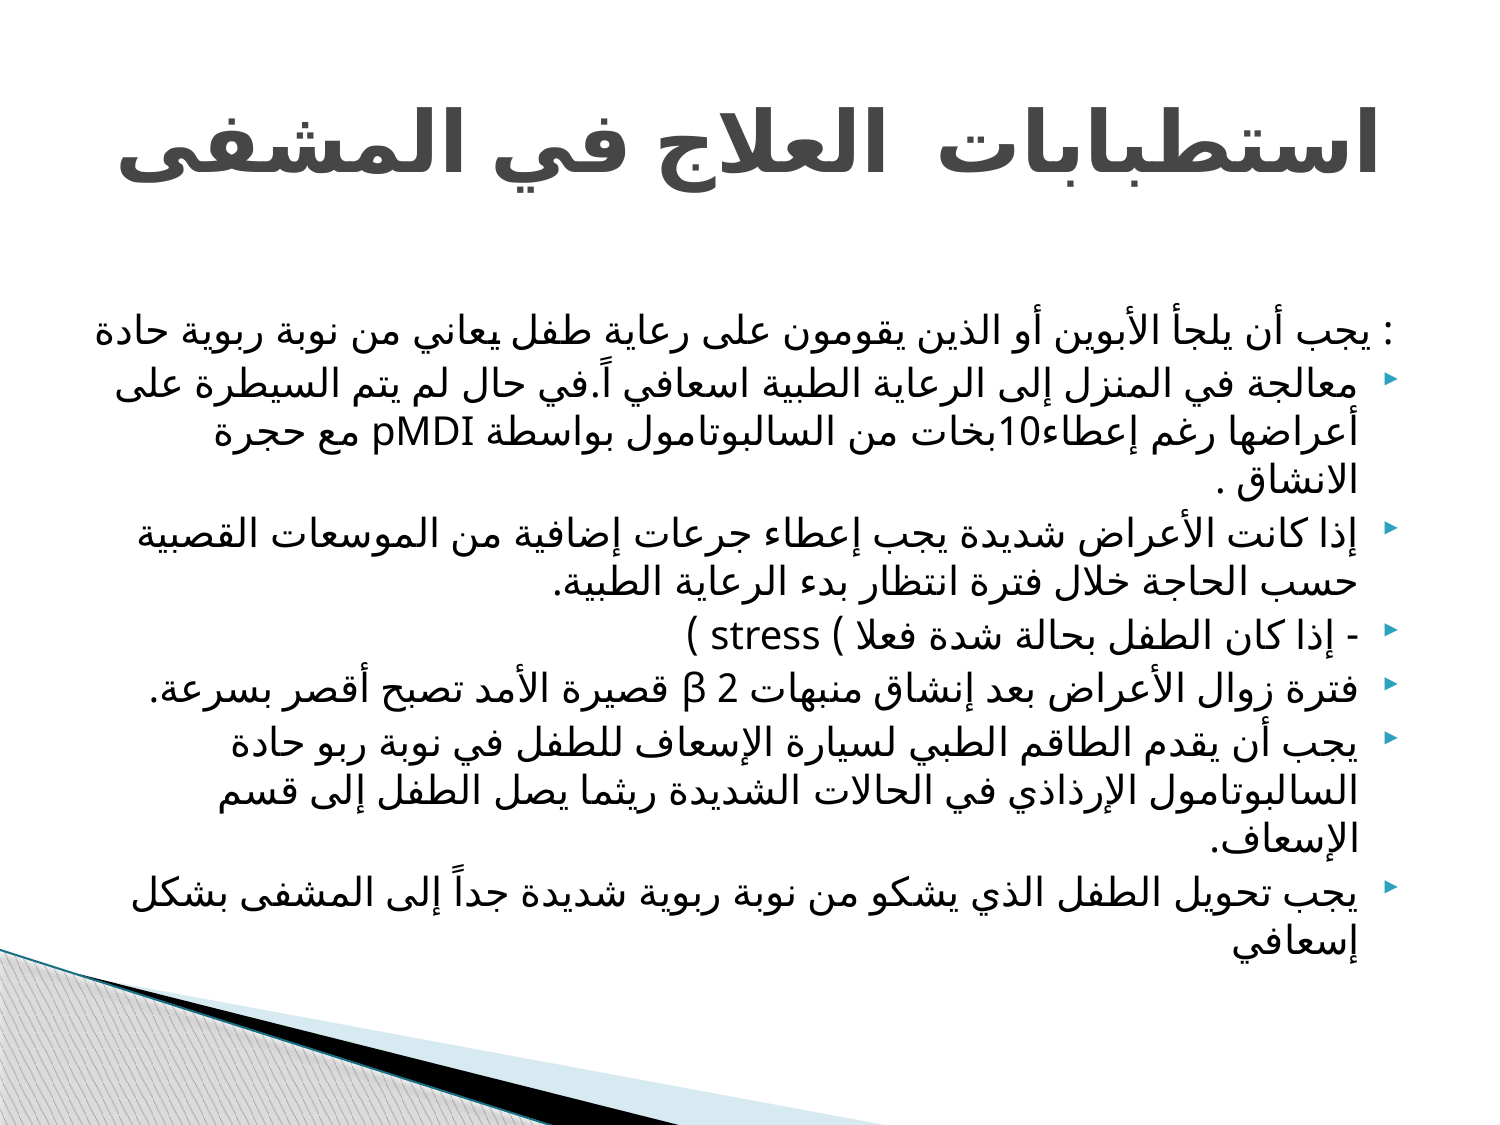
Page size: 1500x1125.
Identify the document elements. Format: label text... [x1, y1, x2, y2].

title استطبابات العلاج في المشفى [75, 45, 1425, 233]
list : يجب أن يلجأ الأبوين أو الذين يقومون على رعاية طفل يعاني من نوبة ربوية حادة معالجة في المنزل إلى الرعاية الطبية اسعافي اً.في حال لم يتم السيطرة على أعراضها رغم إعطاء10بخات من السالبوتامول بواسطة pMDI مع حجرة الانشاق . إذا كانت الأعراض شديدة يجب إعطاء جرعات إضافية من الموسعات القصبية حسب الحاجة خلال فترة انتظار بدء الرعاية الطبية. - إذا كان الطفل بحالة شدة فعلا ) stress ) فترة زوال الأعراض بعد إنشاق منبهات 2 β قصيرة الأمد تصبح أقصر بسرعة. يجب أن يقدم الطاقم الطبي لسيارة الإسعاف للطفل في نوبة ربو حادة السالبوتامول الإرذاذي في الحالات الشديدة ريثما يصل الطفل إلى قسم الإسعاف. يجب تحويل الطفل الذي يشكو من نوبة ربوية شديدة جداً إلى المشفى بشكل إسعافي [75, 243, 1425, 986]
